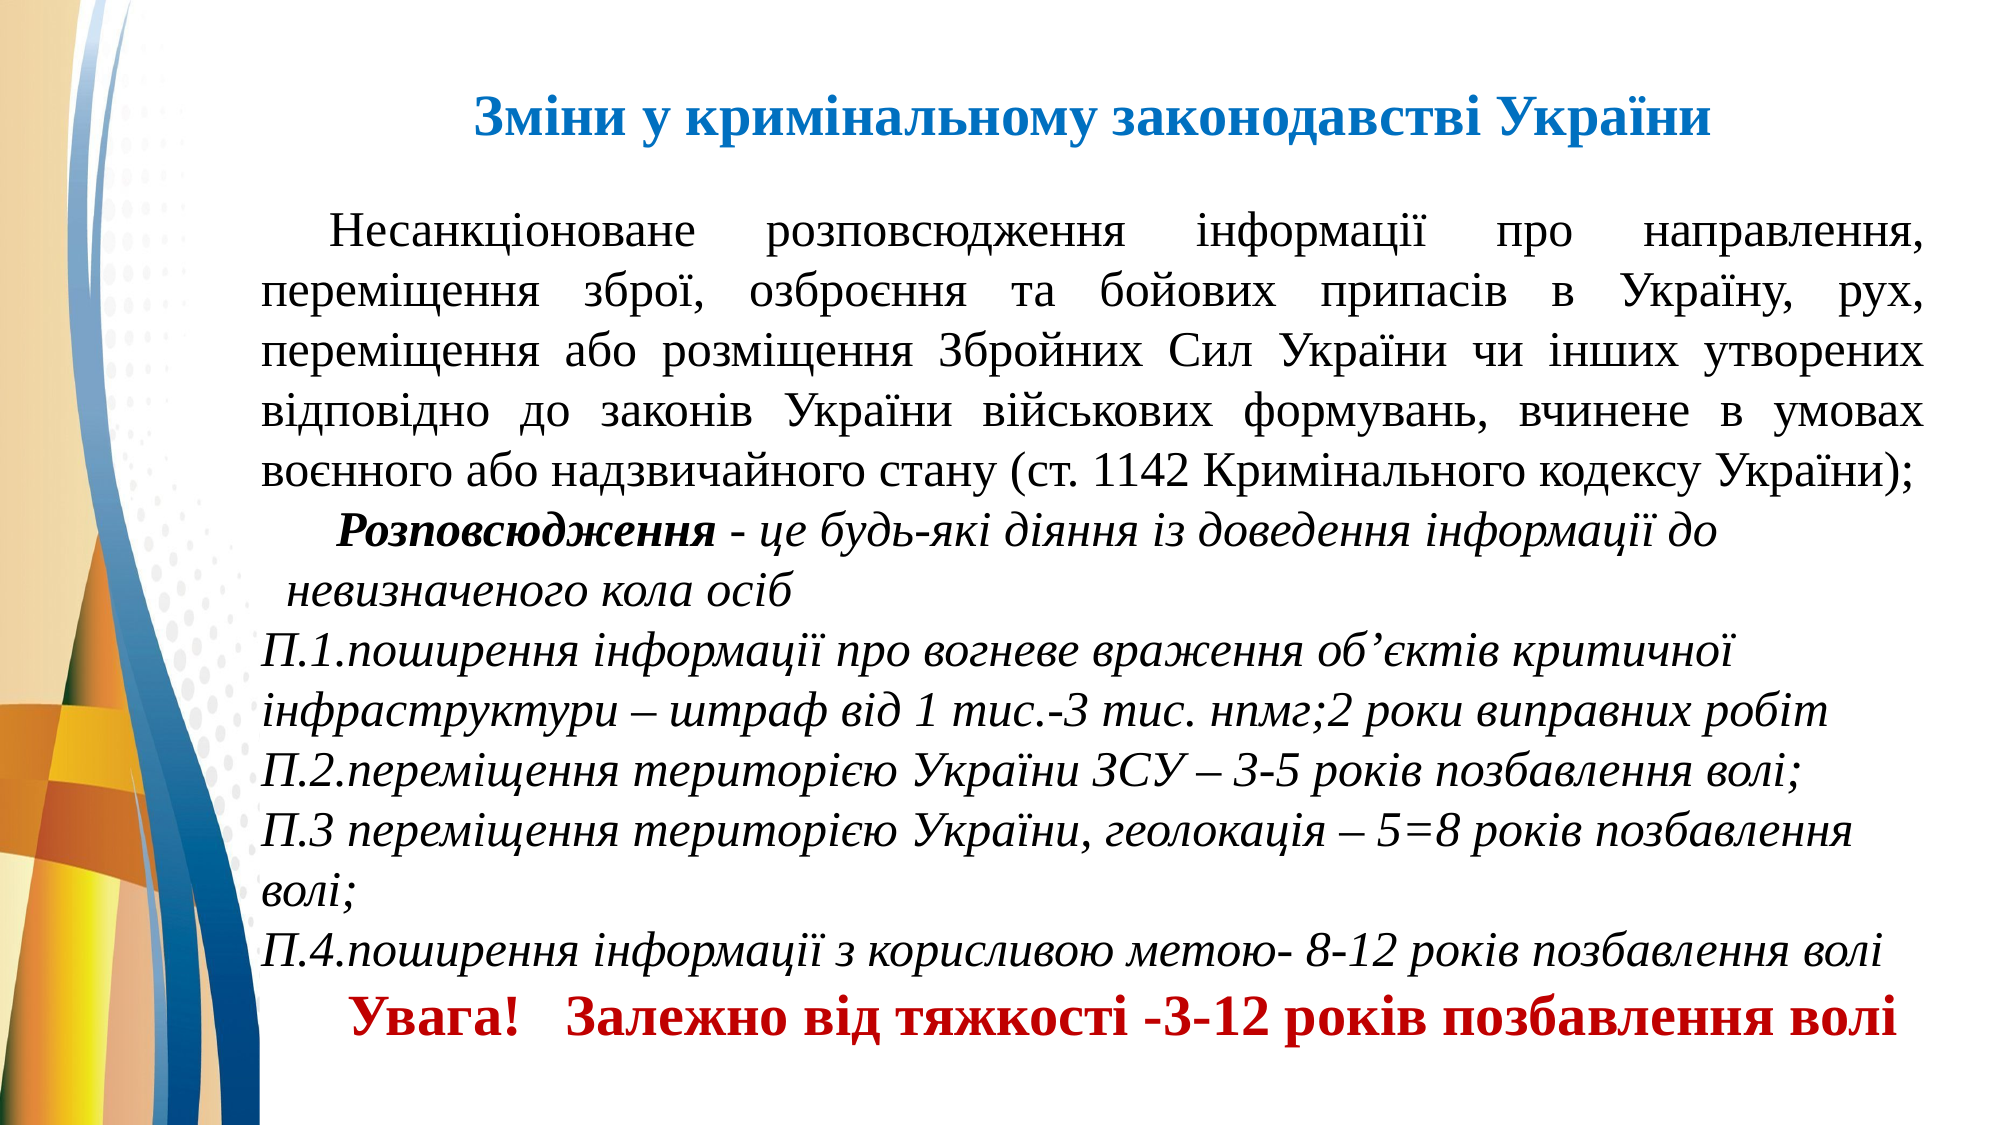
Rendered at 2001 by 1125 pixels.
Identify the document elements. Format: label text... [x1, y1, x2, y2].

picture [0, 0, 260, 1125]
text_box Зміни у кримінальному законодавстві України Несанкціоноване розповсюдження інформації про направлення, переміщення зброї, озброєння та бойових припасів в Україну, рух, переміщення або розміщення Збройних Сил України чи інших утворених відповідно до законів України військових формувань, вчинене в умовах воєнного або надзвичайного стану (ст. 1142 Кримінального кодексу України); Розповсюдження - це будь-які діяння із доведення інформації до невизначеного кола осіб П.1.поширення інформації про вогневе враження об’єктів критичної інфраструктури – штраф від 1 тис.-3 тис. нпмг;2 роки виправних робіт П.2.переміщення територією України ЗСУ – 3-5 років позбавлення волі; П.3 переміщення територією України, геолокація – 5=8 років позбавлення волі; П.4.поширення інформації з корисливою метою- 8-12 років позбавлення волі Увага! Залежно від тяжкості -3-12 років позбавлення волі [260, 69, 1941, 1054]
